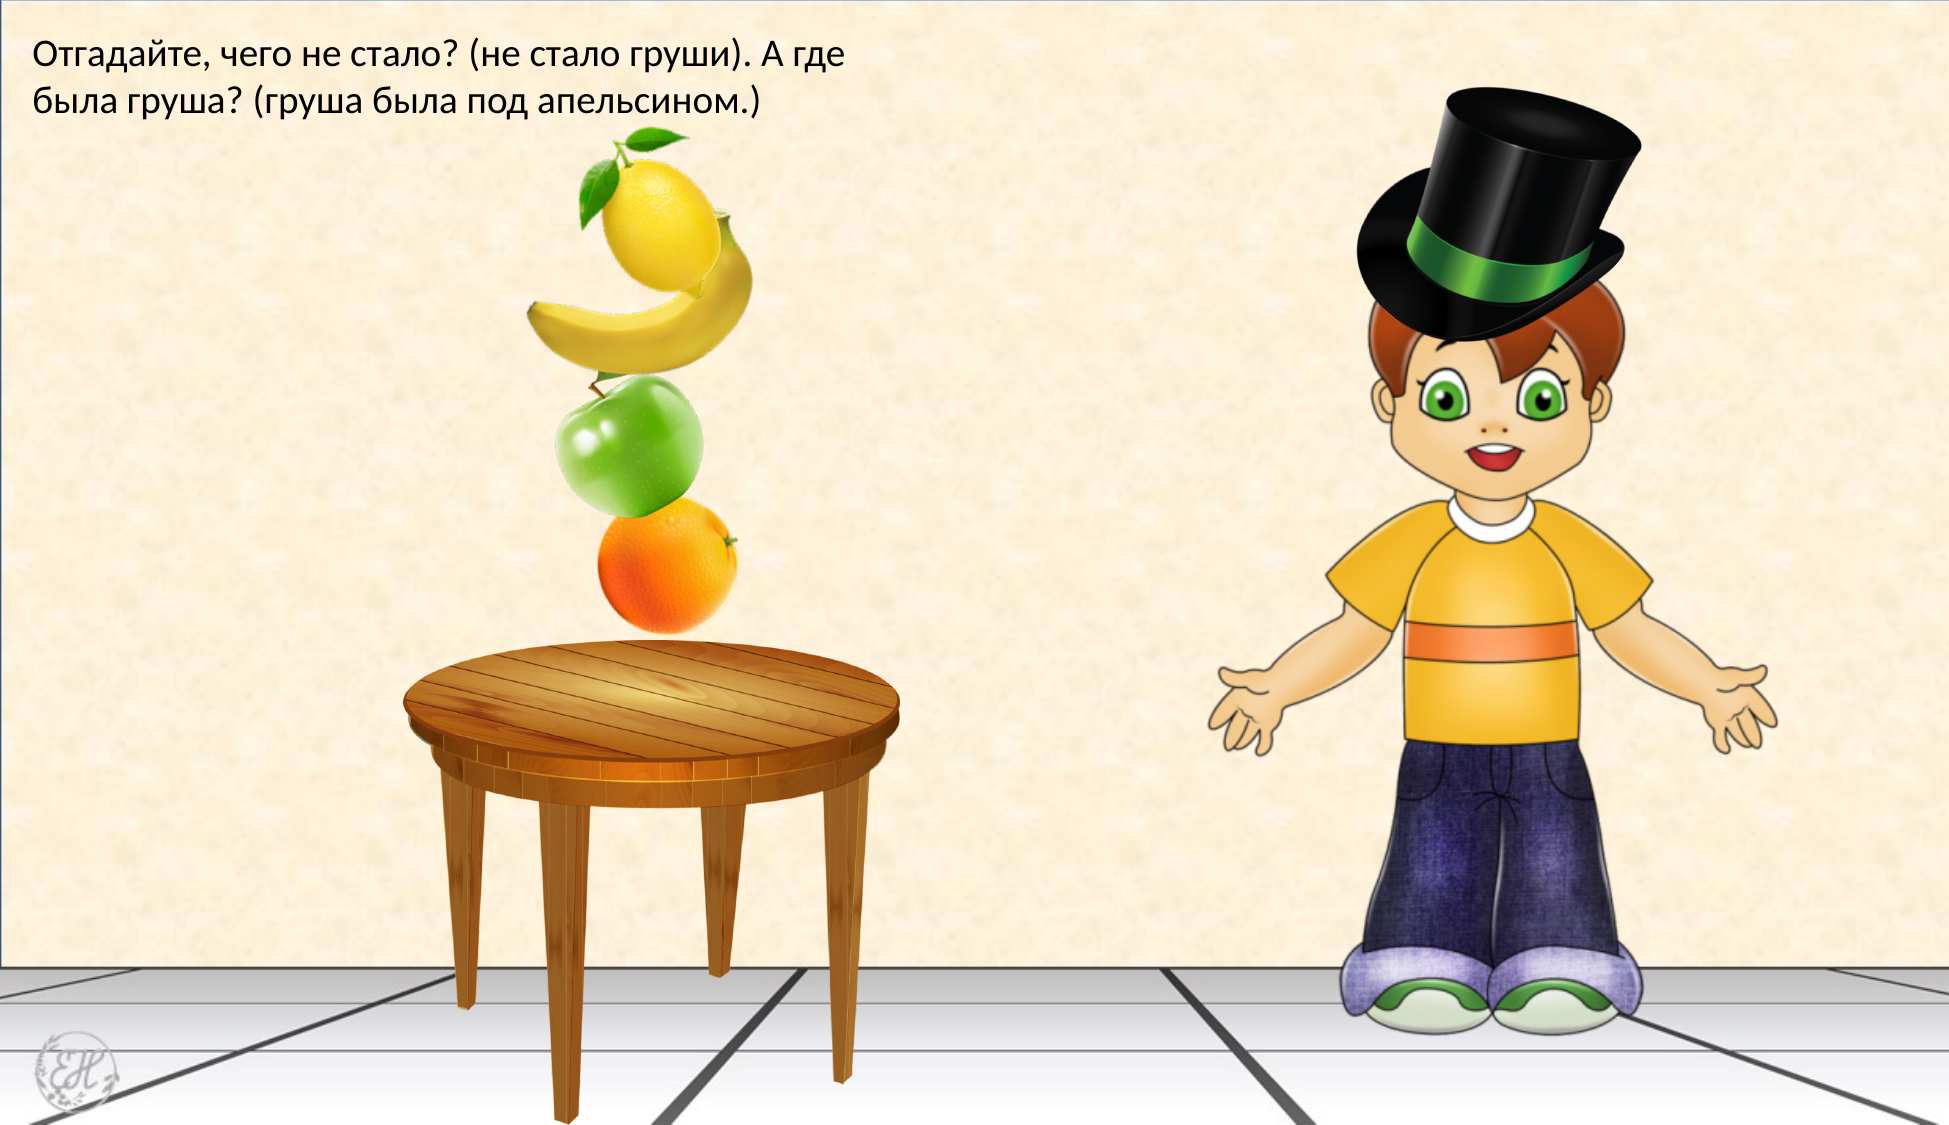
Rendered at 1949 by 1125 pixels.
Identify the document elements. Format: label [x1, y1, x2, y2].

picture [521, 114, 775, 638]
list [0, 0, 1949, 1125]
picture [1186, 67, 1790, 1061]
picture [395, 640, 901, 1125]
